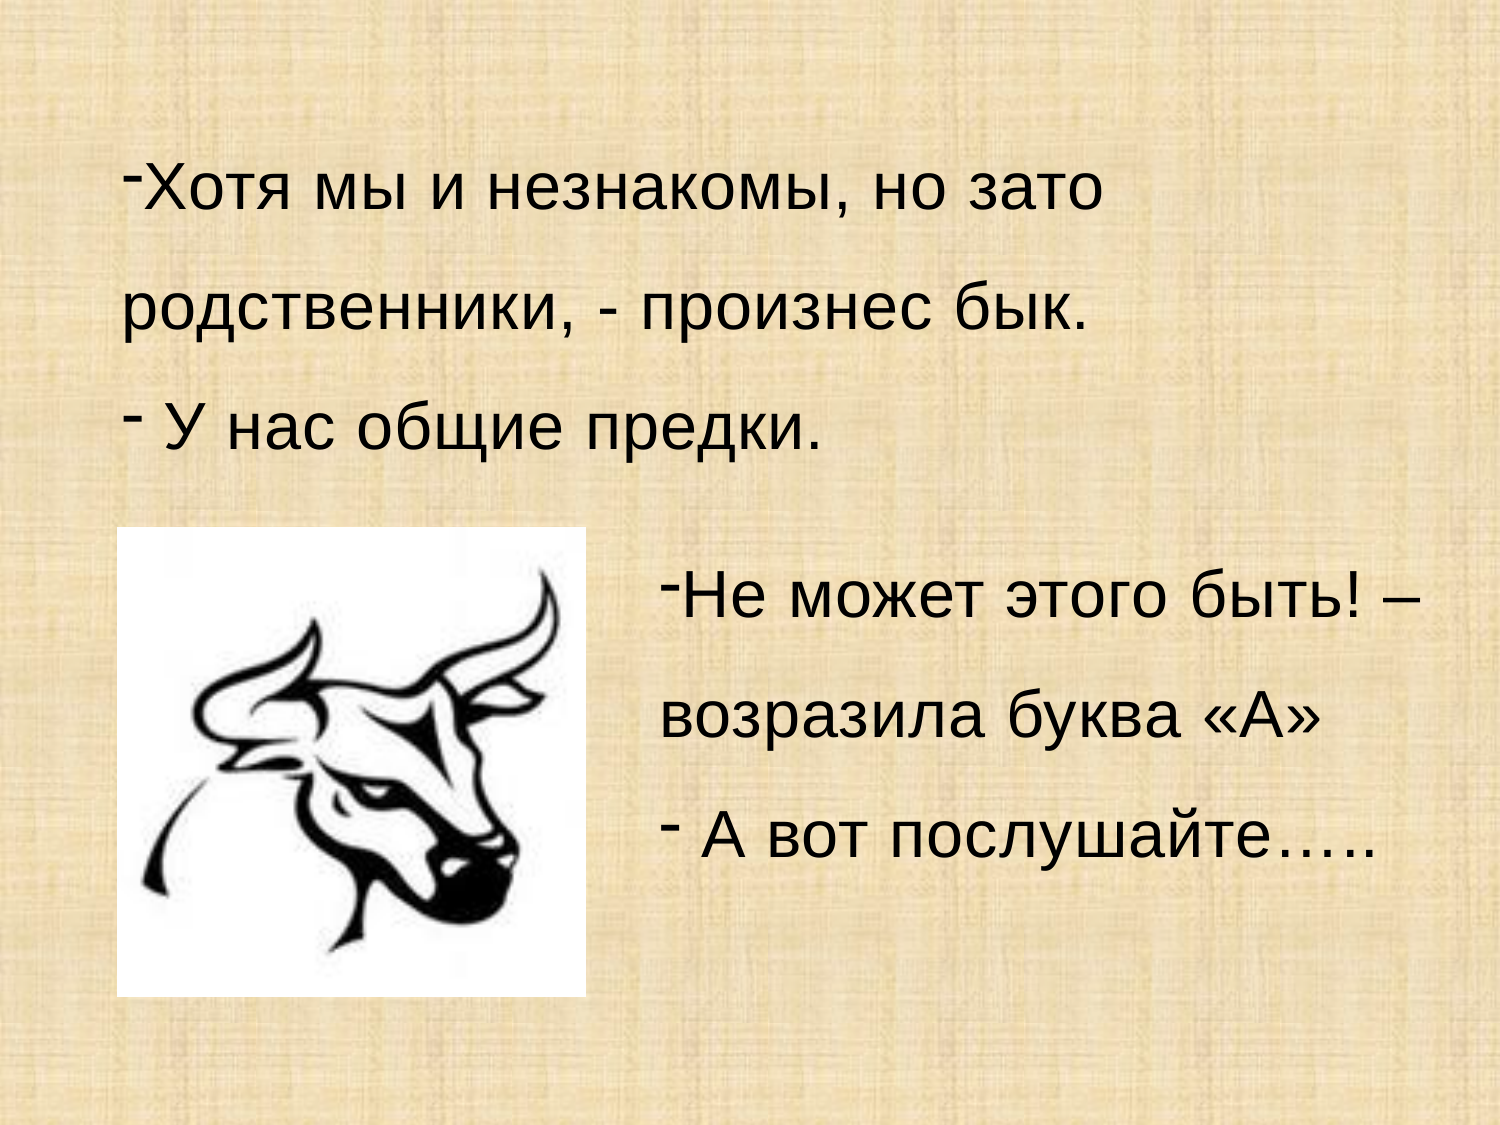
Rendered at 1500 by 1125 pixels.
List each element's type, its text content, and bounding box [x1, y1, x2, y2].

picture [116, 527, 587, 997]
text_box Не может этого быть! – возразила буква «А» А вот послушайте….. [644, 503, 1500, 879]
text_box Хотя мы и незнакомы, но зато родственники, - произнес бык. У нас общие предки. [106, 95, 1455, 470]
